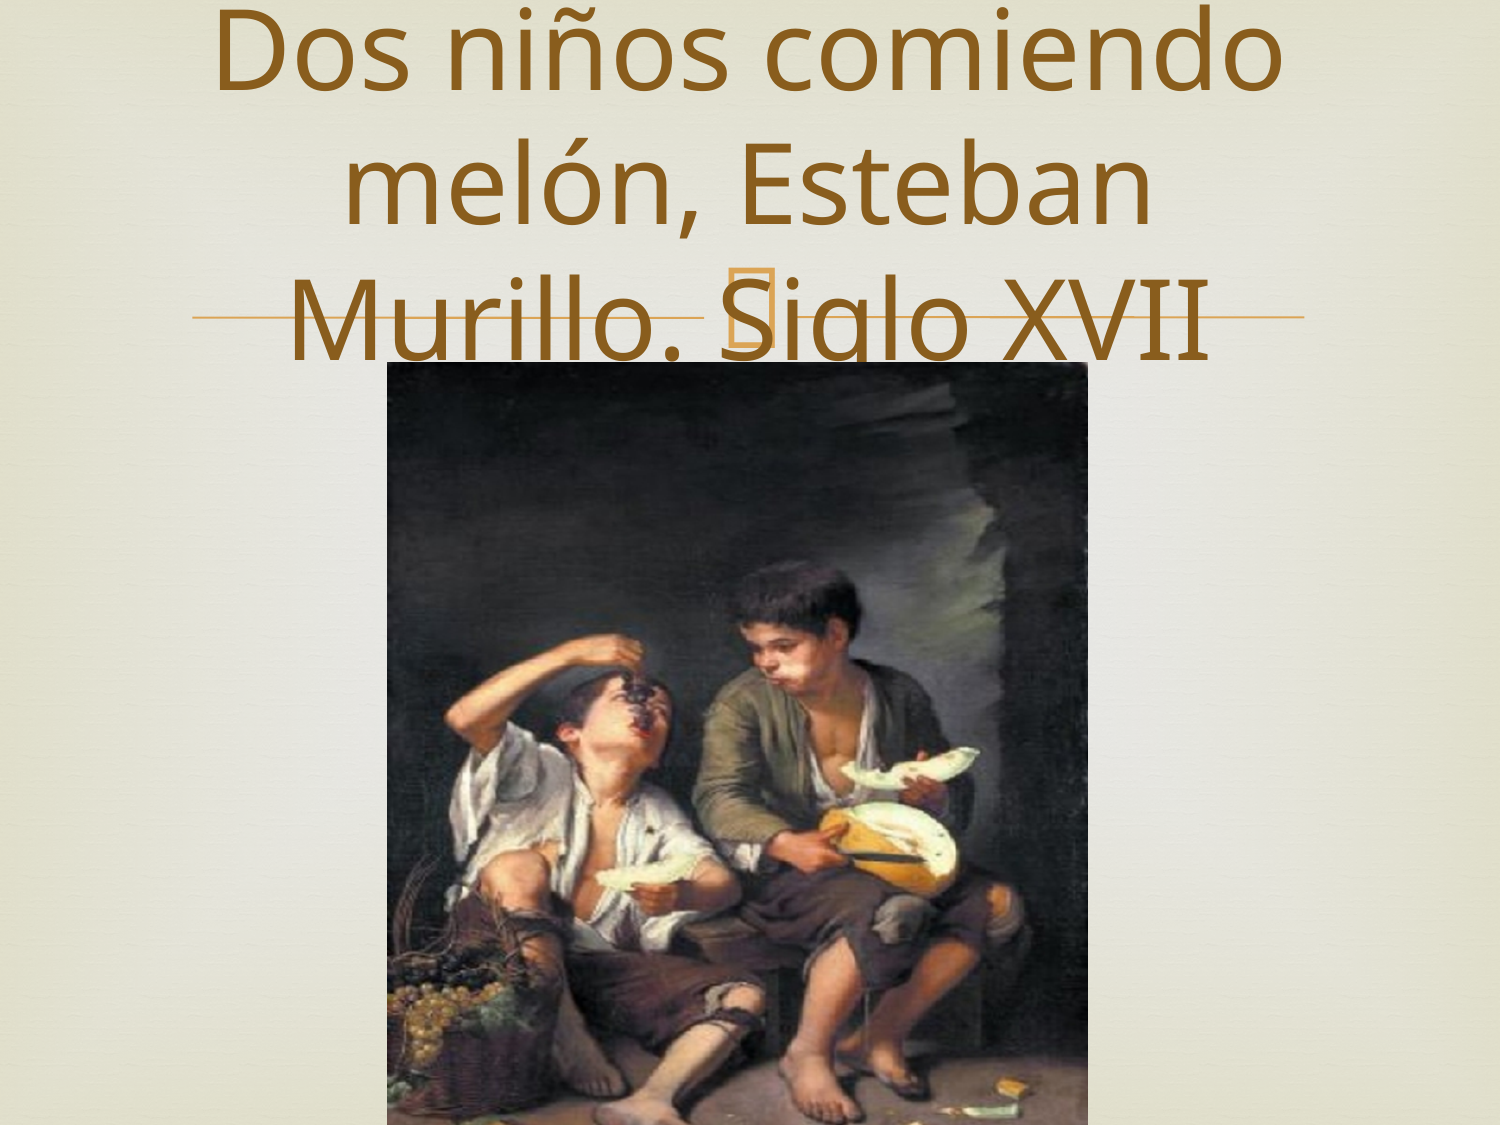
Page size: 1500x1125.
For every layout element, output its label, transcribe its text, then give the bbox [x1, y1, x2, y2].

title Dos niños comiendo melón, Esteban Murillo. Siglo XVII [112, 93, 1386, 267]
picture [386, 361, 1088, 1125]
